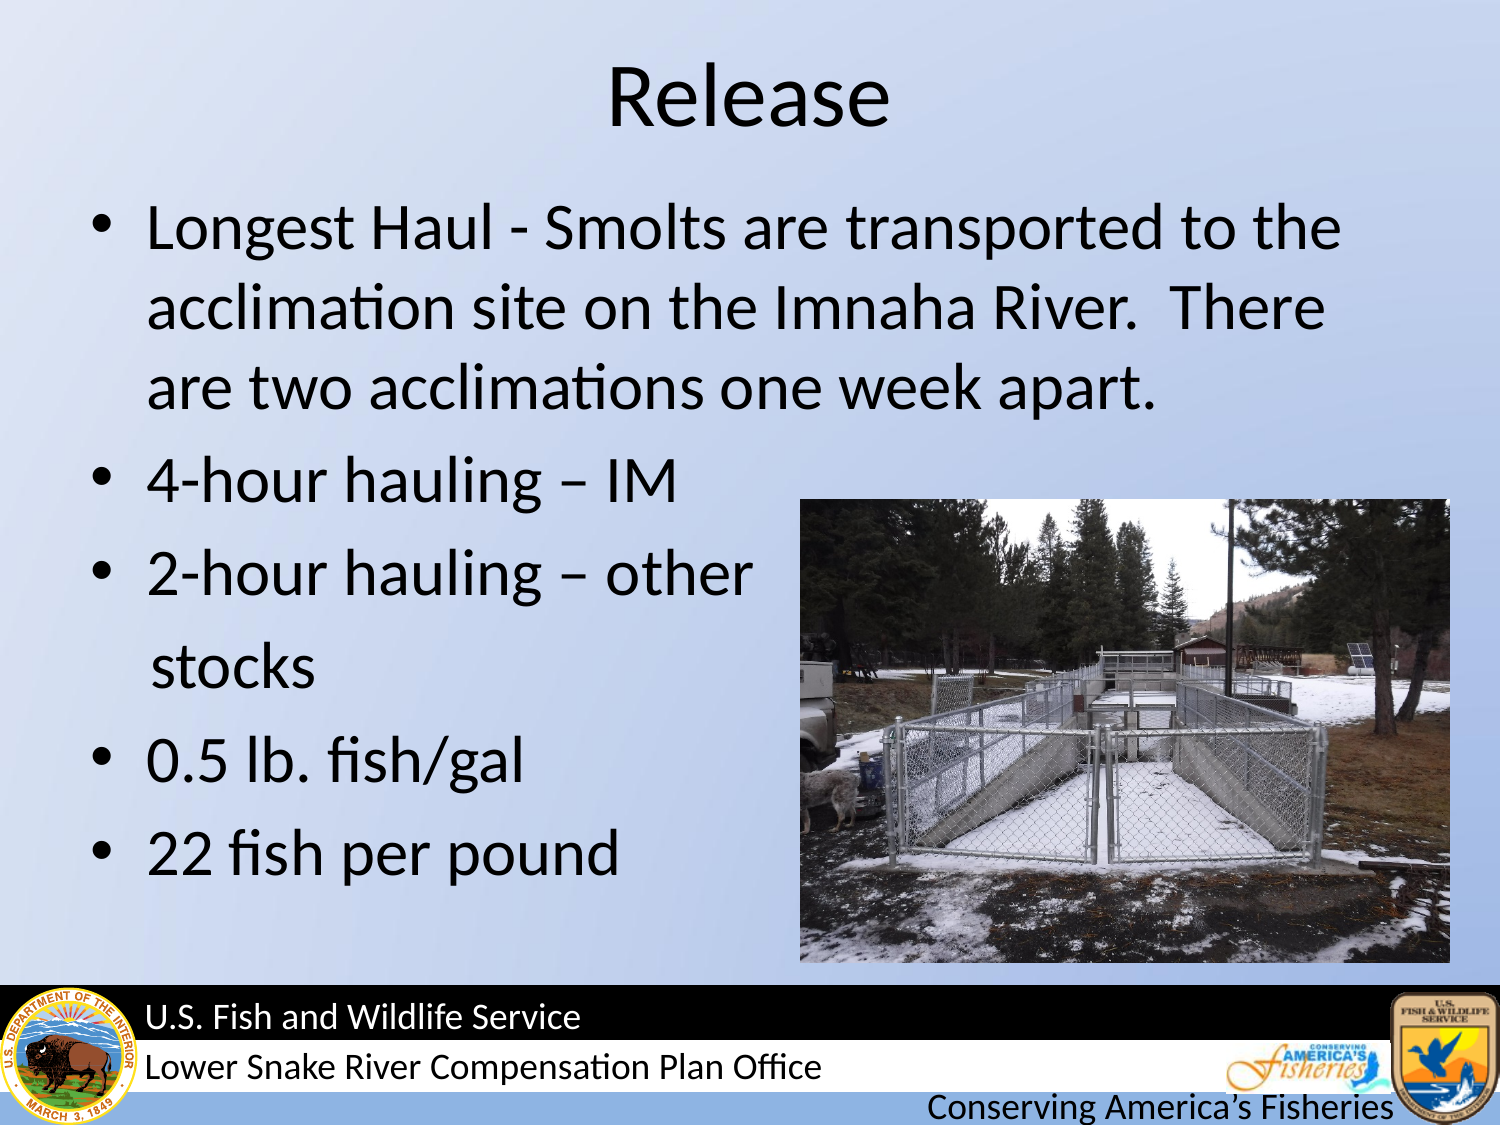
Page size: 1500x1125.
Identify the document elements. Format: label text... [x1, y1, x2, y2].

picture [1226, 992, 1500, 1125]
title Release [75, 24, 1425, 155]
picture [0, 0, 1500, 985]
list Longest Haul - Smolts are transported to the acclimation site on the Imnaha River. There are two acclimations one week apart. 4-hour hauling – IM 2-hour hauling – other stocks 0.5 lb. fish/gal 22 fish per pound [75, 174, 1425, 900]
